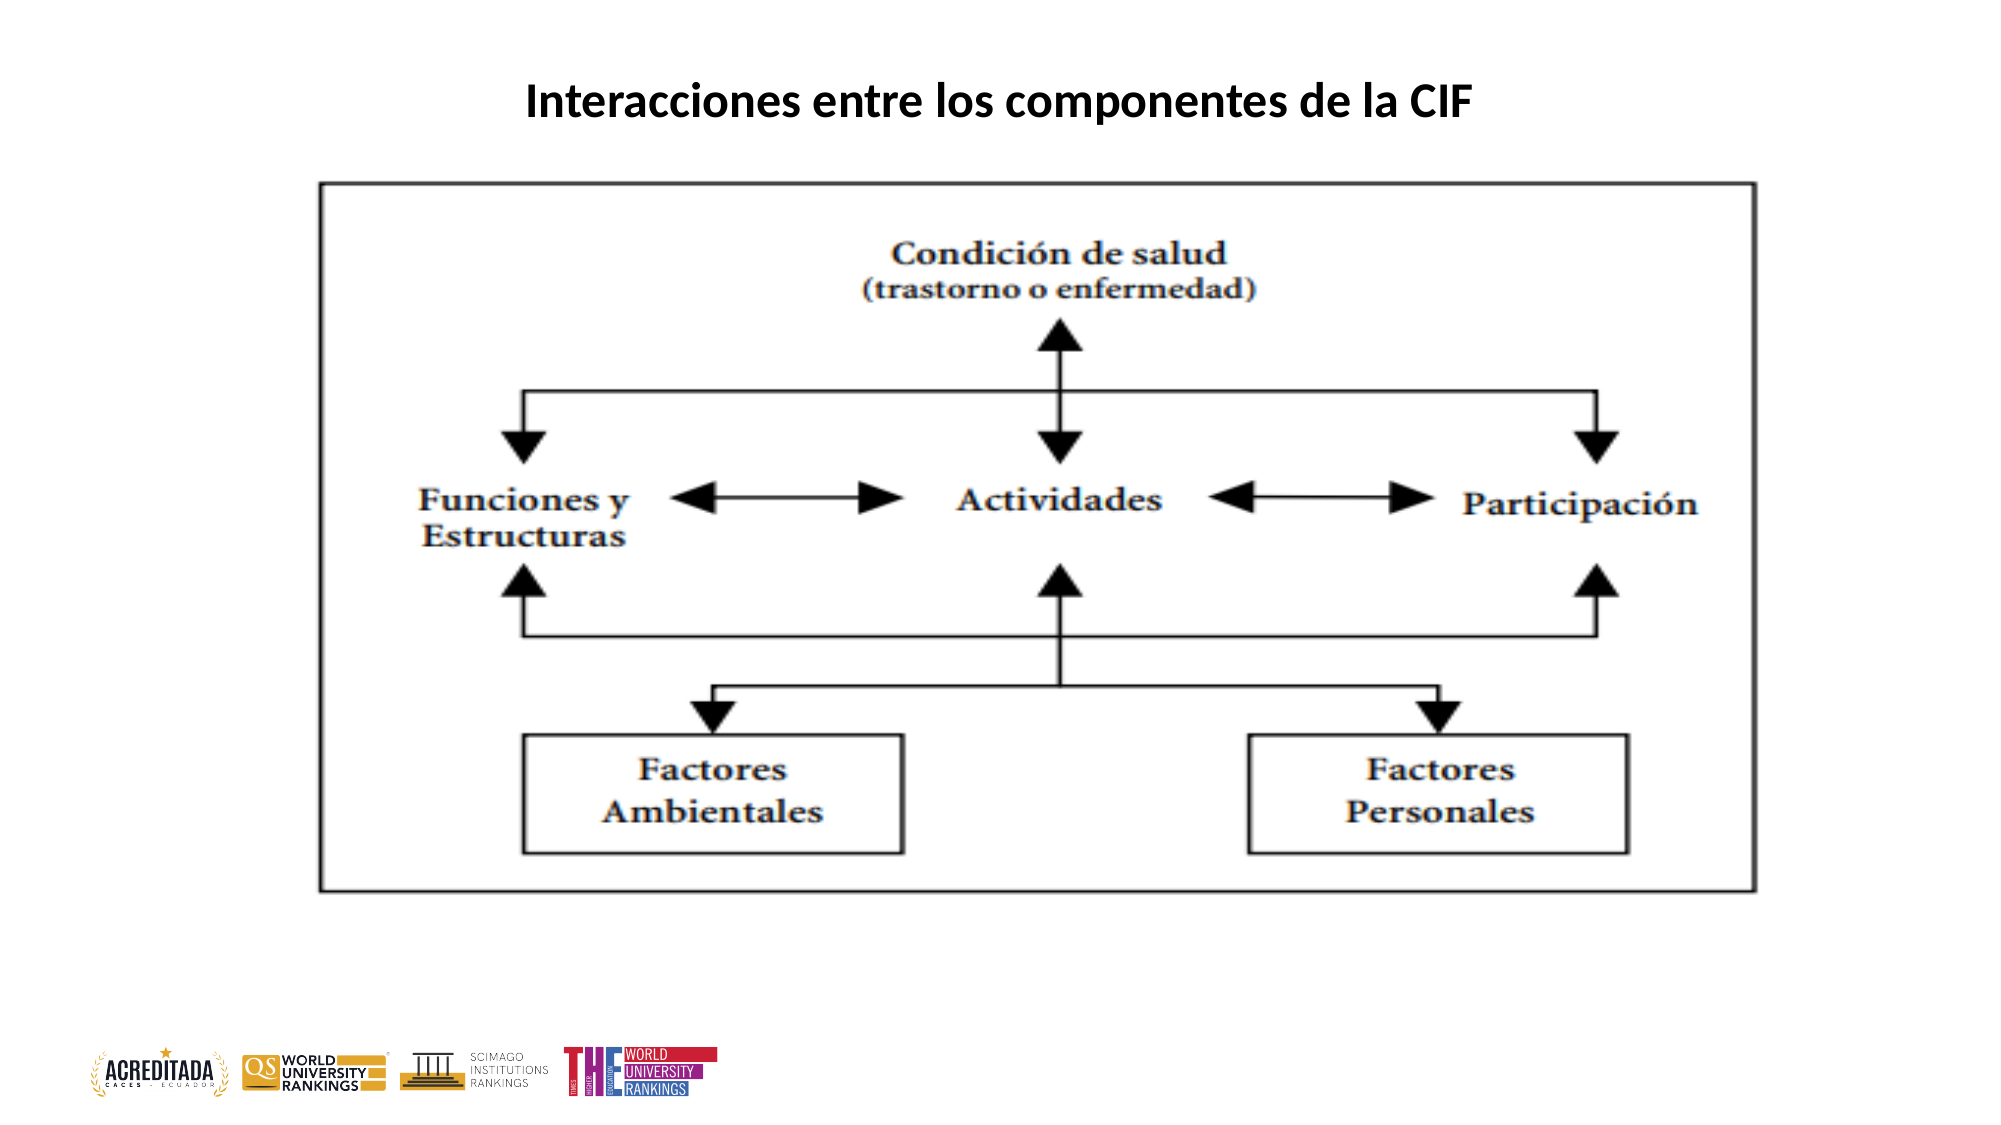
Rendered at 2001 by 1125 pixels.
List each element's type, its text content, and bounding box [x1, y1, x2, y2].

picture [293, 162, 1795, 929]
text_box Interacciones entre los componentes de la CIF [499, 59, 1501, 135]
picture [82, 1041, 728, 1102]
